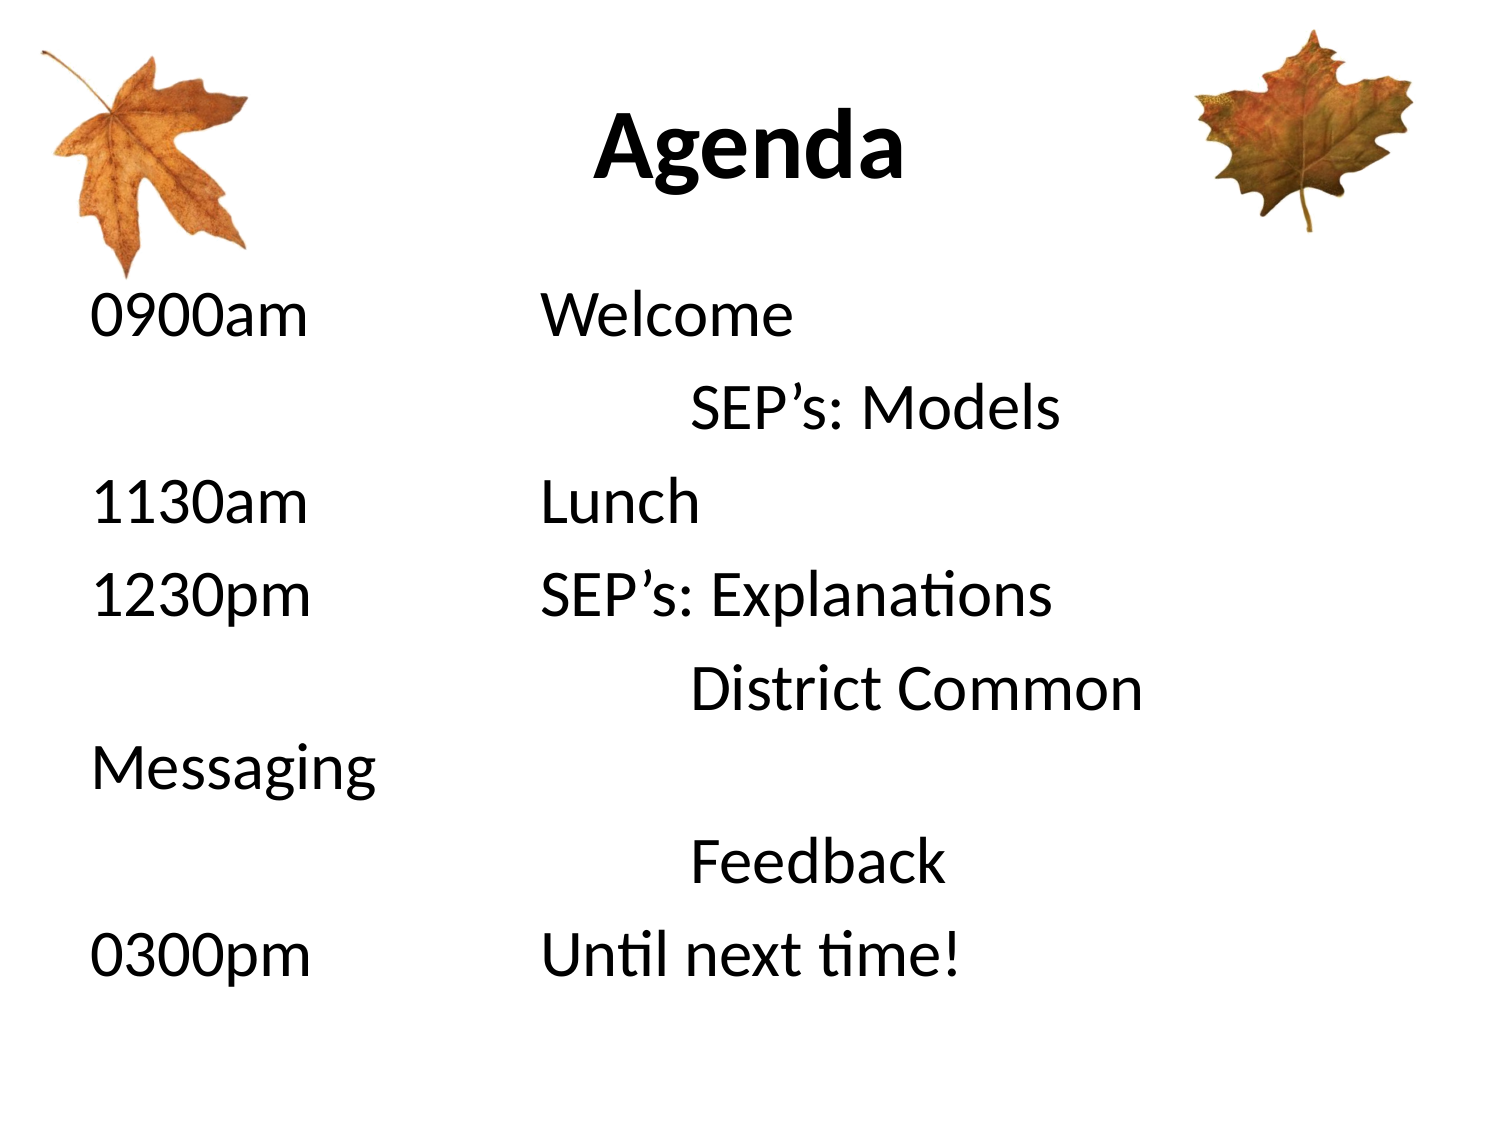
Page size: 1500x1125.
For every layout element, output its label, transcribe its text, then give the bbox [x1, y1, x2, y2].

picture [1173, 3, 1440, 259]
picture [11, 0, 301, 305]
title Agenda [266, 45, 1184, 233]
list 0900am Welcome SEP’s: Models 1130am Lunch 1230pm SEP’s: Explanations District Common Messaging Feedback 0300pm Until next time! [75, 262, 1425, 1005]
